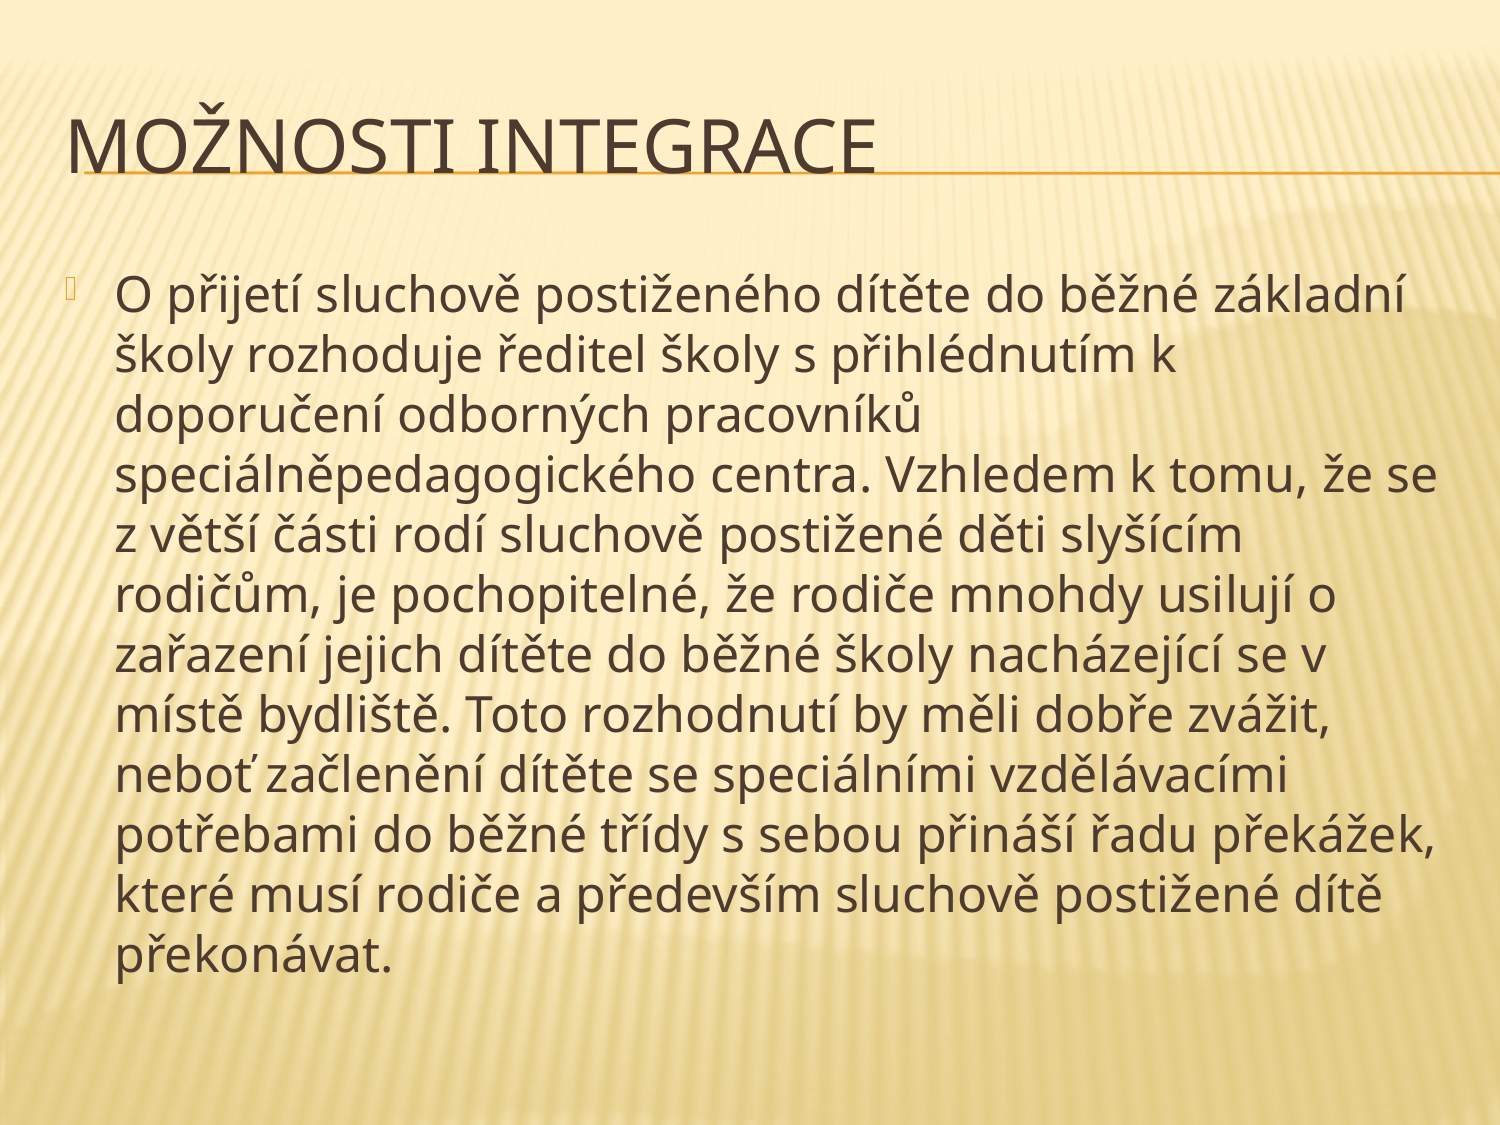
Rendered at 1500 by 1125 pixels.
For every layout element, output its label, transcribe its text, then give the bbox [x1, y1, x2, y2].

title Možnosti integrace [50, 75, 1475, 213]
list O přijetí sluchově postiženého dítěte do běžné základní školy rozhoduje ředitel školy s přihlédnutím k doporučení odborných pracovníků speciálněpedagogického centra. Vzhledem k tomu, že se z větší části rodí sluchově postižené děti slyšícím rodičům, je pochopitelné, že rodiče mnohdy usilují o zařazení jejich dítěte do běžné školy nacházející se v místě bydliště. Toto rozhodnutí by měli dobře zvážit, neboť začlenění dítěte se speciálními vzdělávacími potřebami do běžné třídy s sebou přináší řadu překážek, které musí rodiče a především sluchově postižené dítě překonávat. [50, 254, 1475, 998]
